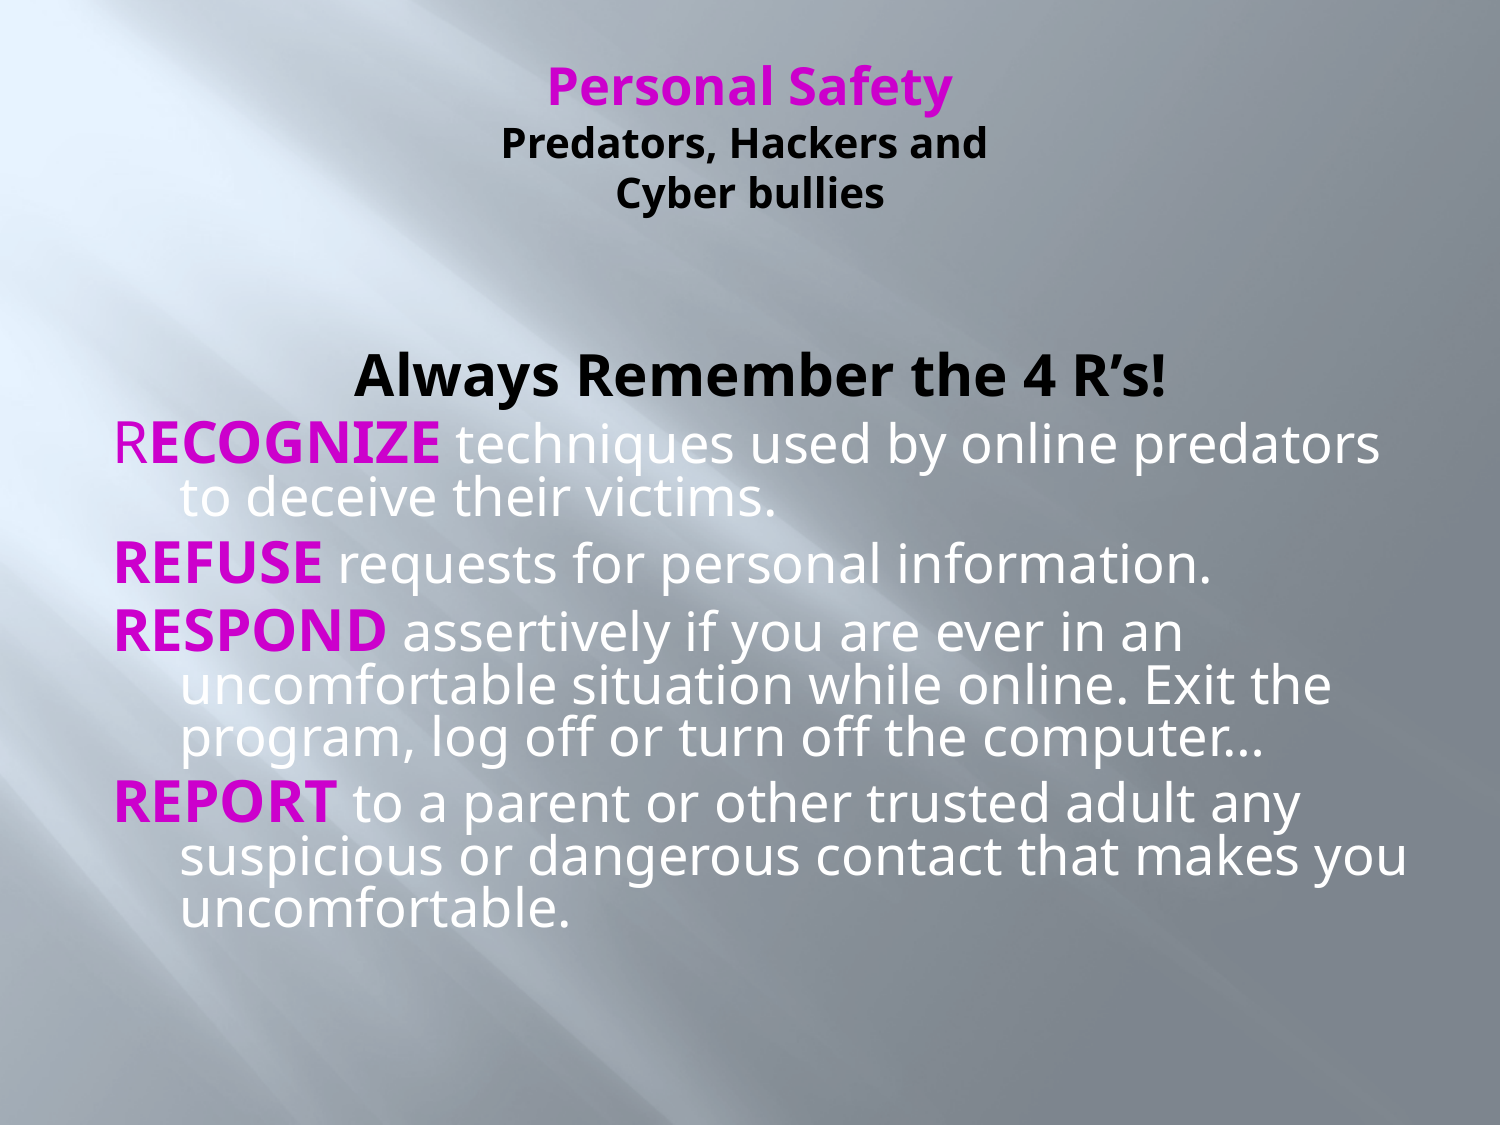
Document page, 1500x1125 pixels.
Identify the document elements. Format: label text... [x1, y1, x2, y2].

title Personal Safety Predators, Hackers and Cyber bullies [75, 45, 1425, 225]
list Always Remember the 4 R’s! RECOGNIZE techniques used by online predators to deceive their victims. REFUSE requests for personal information. RESPOND assertively if you are ever in an uncomfortable situation while online. Exit the program, log off or turn off the computer… REPORT to a parent or other trusted adult any suspicious or dangerous contact that makes you uncomfortable. [75, 262, 1425, 1063]
